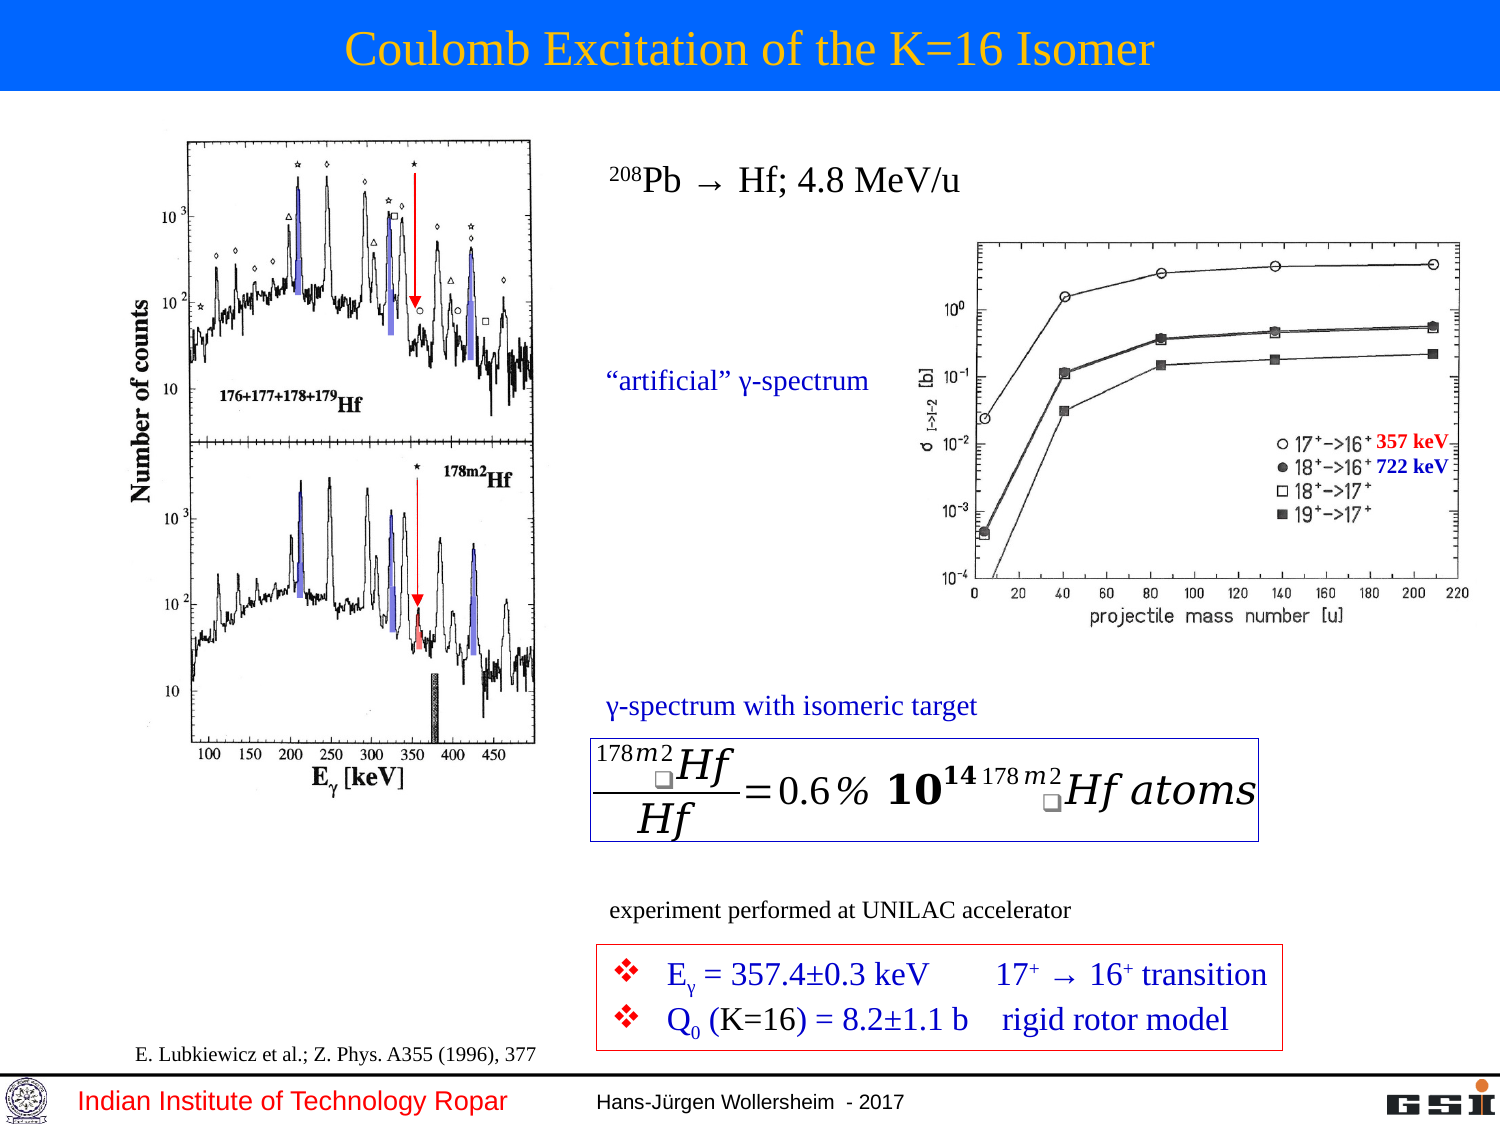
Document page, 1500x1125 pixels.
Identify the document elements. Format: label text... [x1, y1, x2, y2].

text_box “artificial” γ-spectrum [591, 354, 885, 404]
text_box experiment performed at UNILAC accelerator [594, 885, 1087, 931]
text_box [470, 548, 477, 656]
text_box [467, 253, 474, 361]
text_box Eγ = 357.4±0.3 keV 17+ → 16+ transition Q0 (K=16) = 8.2±1.1 b rigid rotor model [596, 944, 1283, 1051]
text_box E. Lubkiewicz et al.; Z. Phys. A355 (1996), 377 [120, 1033, 552, 1074]
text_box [387, 218, 395, 336]
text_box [296, 491, 304, 599]
picture [5, 1077, 47, 1124]
picture [117, 117, 556, 808]
picture [1387, 1079, 1495, 1115]
text_box 208Pb → Hf; 4.8 MeV/u [594, 147, 976, 208]
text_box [389, 514, 396, 633]
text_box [294, 188, 302, 296]
text_box γ-spectrum with isomeric target [591, 679, 994, 729]
title Coulomb Excitation of the K=16 Isomer [0, 0, 1500, 91]
picture [915, 235, 1477, 634]
